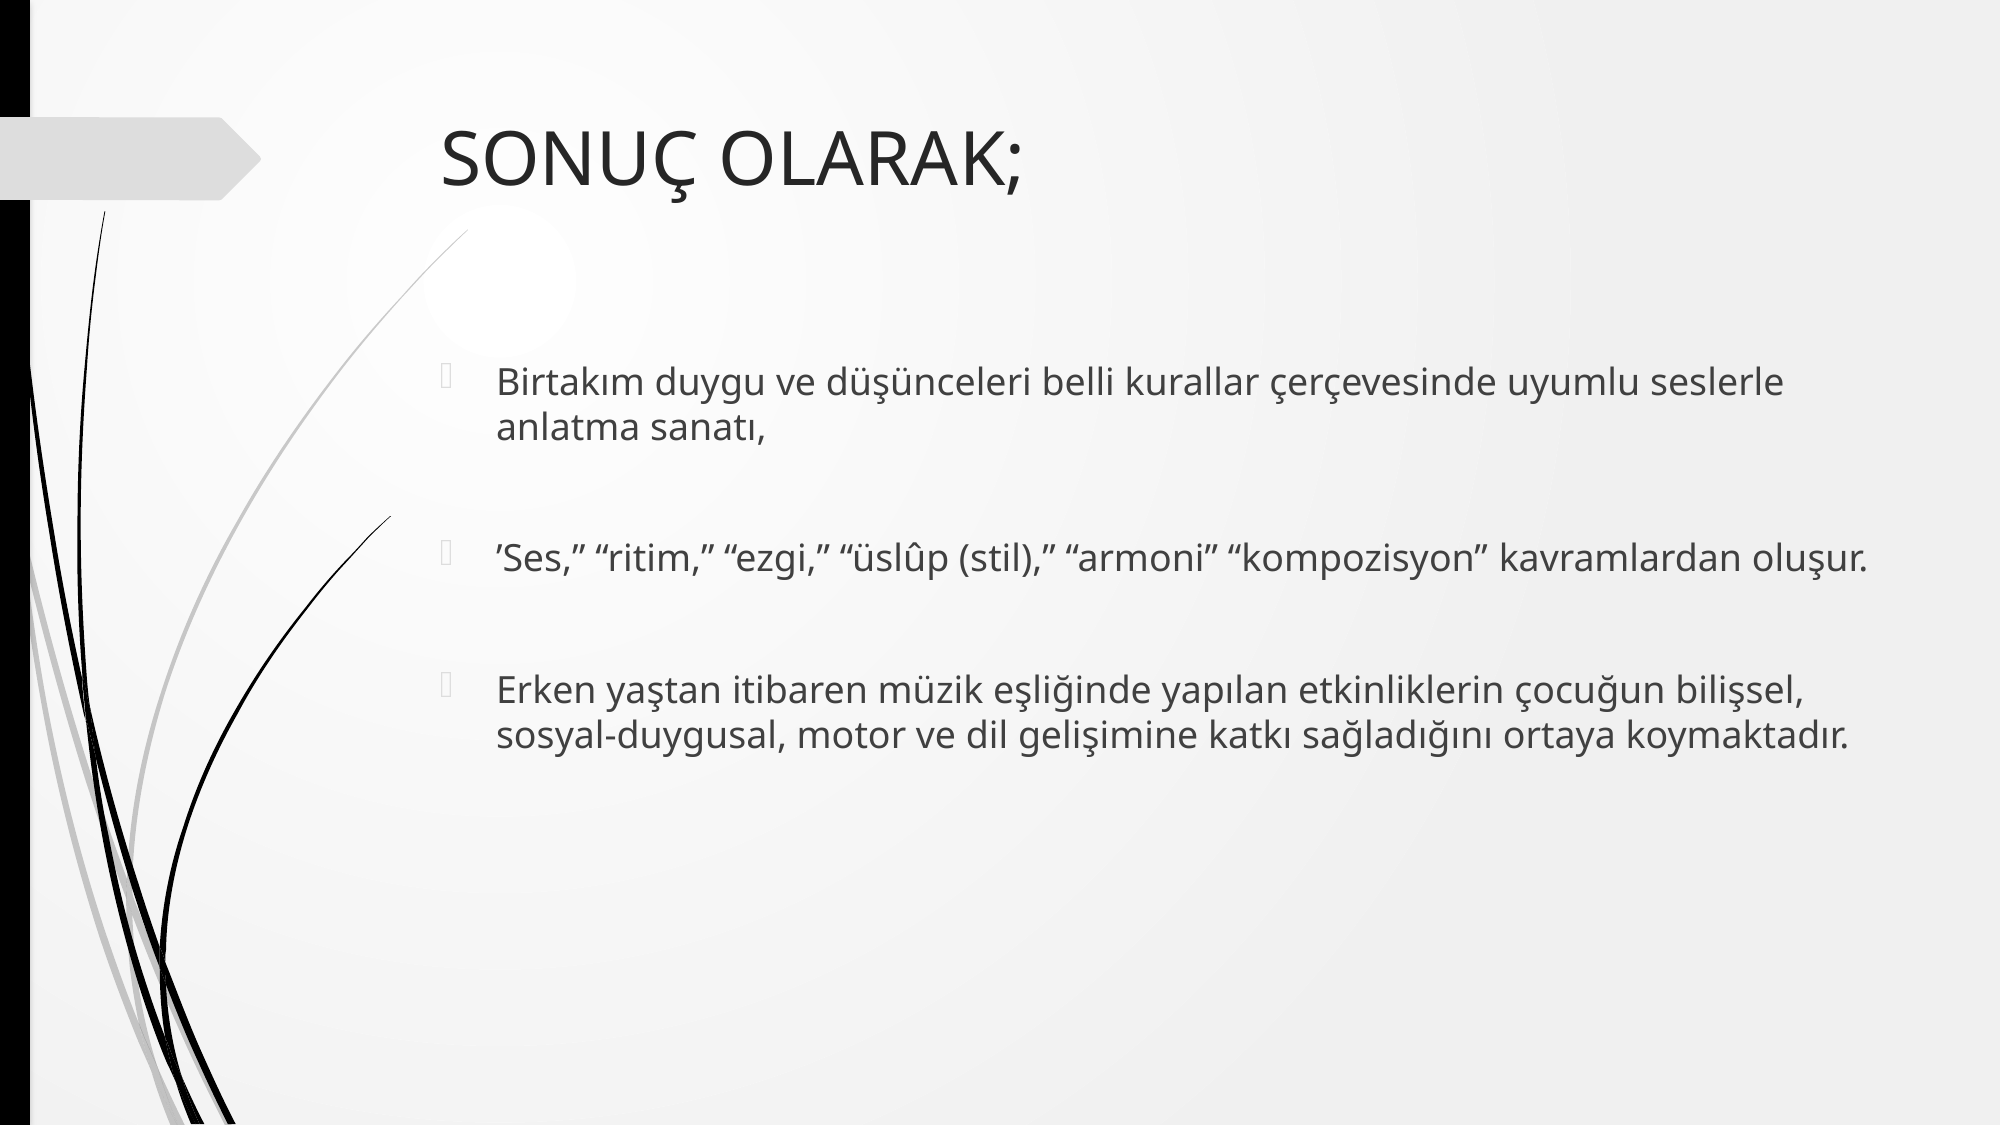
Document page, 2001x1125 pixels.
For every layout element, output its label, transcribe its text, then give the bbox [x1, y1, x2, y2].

list Birtakım duygu ve düşünceleri belli kurallar çerçevesinde uyumlu seslerle anlatma sanatı, ’Ses,” “ritim,” “ezgi,” “üslûp (stil),” “armoni” “kompozisyon” kavramlardan oluşur. Erken yaştan itibaren müzik eşliğinde yapılan etkinliklerin çocuğun bilişsel, sosyal-duygusal, motor ve dil gelişimine katkı sağladığını ortaya koymaktadır. [424, 350, 1888, 970]
title SONUÇ OLARAK; [425, 102, 1888, 313]
